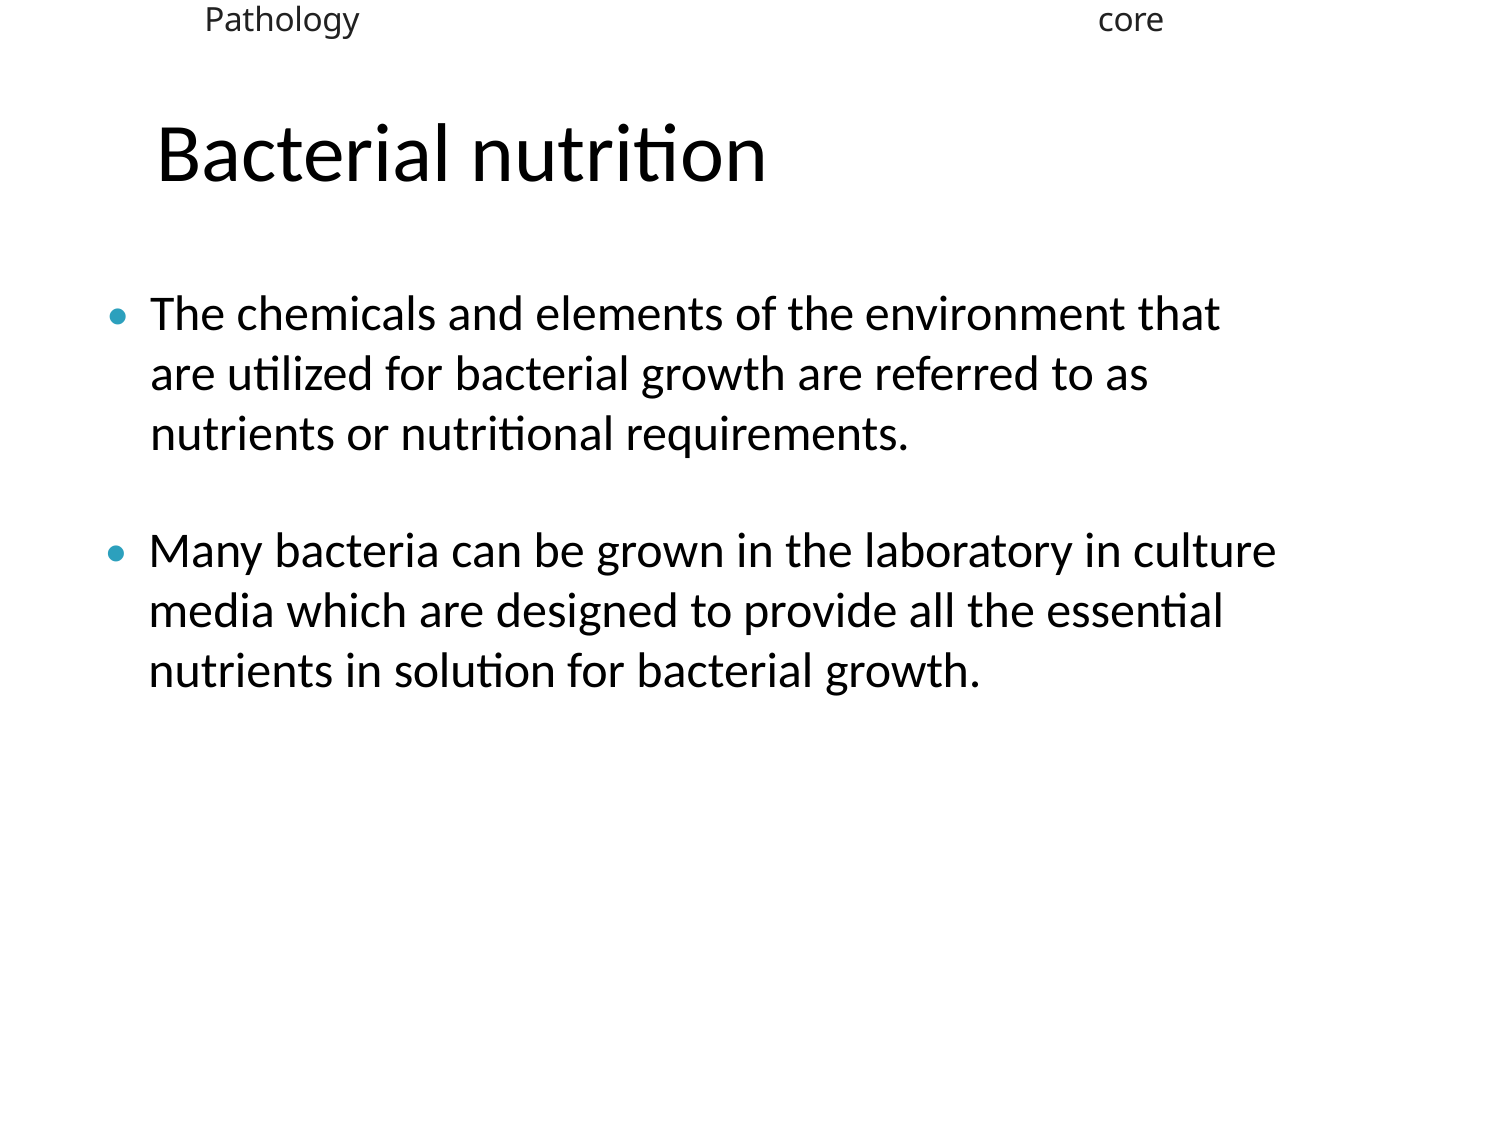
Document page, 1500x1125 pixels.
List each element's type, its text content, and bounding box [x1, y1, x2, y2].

text_box Bacterial nutrition [141, 91, 975, 206]
text_box ⦁ Many bacteria can be grown in the laboratory in culture media which are designed to provide all the essential nutrients in solution for bacterial growth. [104, 515, 1383, 698]
text_box Pathology [202, 0, 363, 38]
title ⦁ The chemicals and elements of the environment that are utilized for bacterial growth are referred to as nutrients or nutritional requirements. [105, 274, 1292, 465]
text_box core [1095, 0, 1169, 38]
